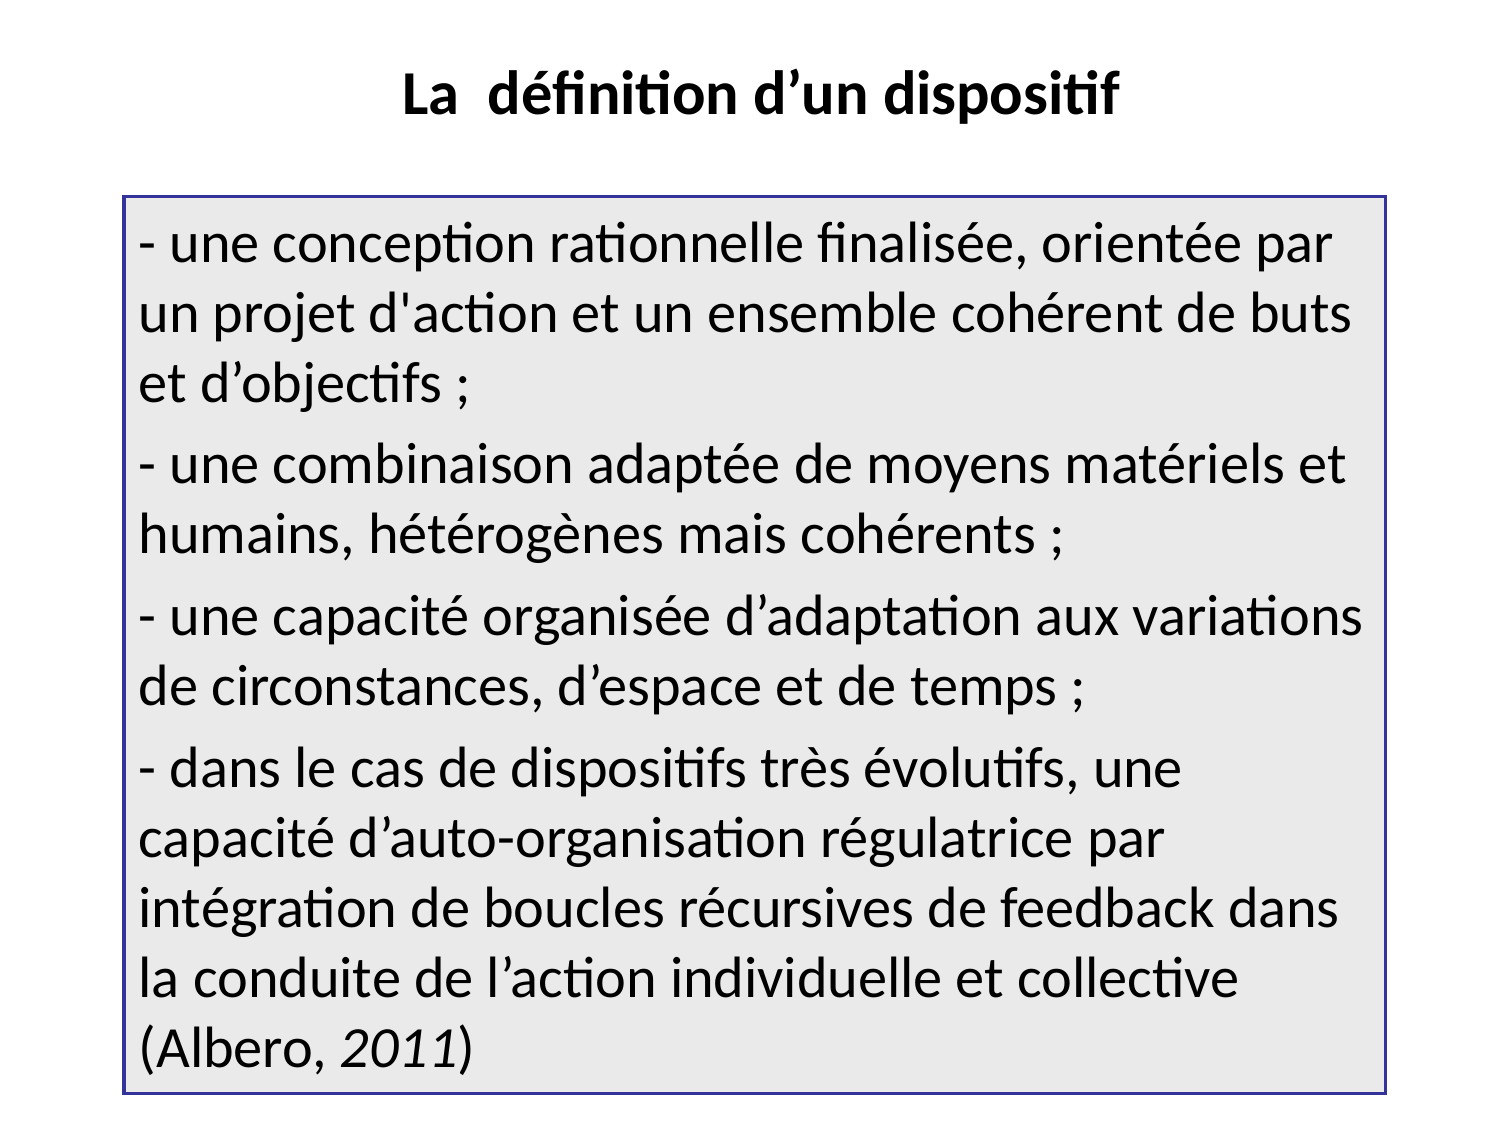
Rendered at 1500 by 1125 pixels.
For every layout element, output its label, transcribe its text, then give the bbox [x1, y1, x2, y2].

list - une conception rationnelle finalisée, orientée par un projet d'action et un ensemble cohérent de buts et d’objectifs ; - une combinaison adaptée de moyens matériels et humains, hétérogènes mais cohérents ; - une capacité organisée d’adaptation aux variations de circonstances, d’espace et de temps ; - dans le cas de dispositifs très évolutifs, une capacité d’auto-organisation régulatrice par intégration de boucles récursives de feedback dans la conduite de l’action individuelle et collective (Albero, 2011) [124, 196, 1386, 1094]
title La définition d’un dispositif [112, 19, 1412, 161]
